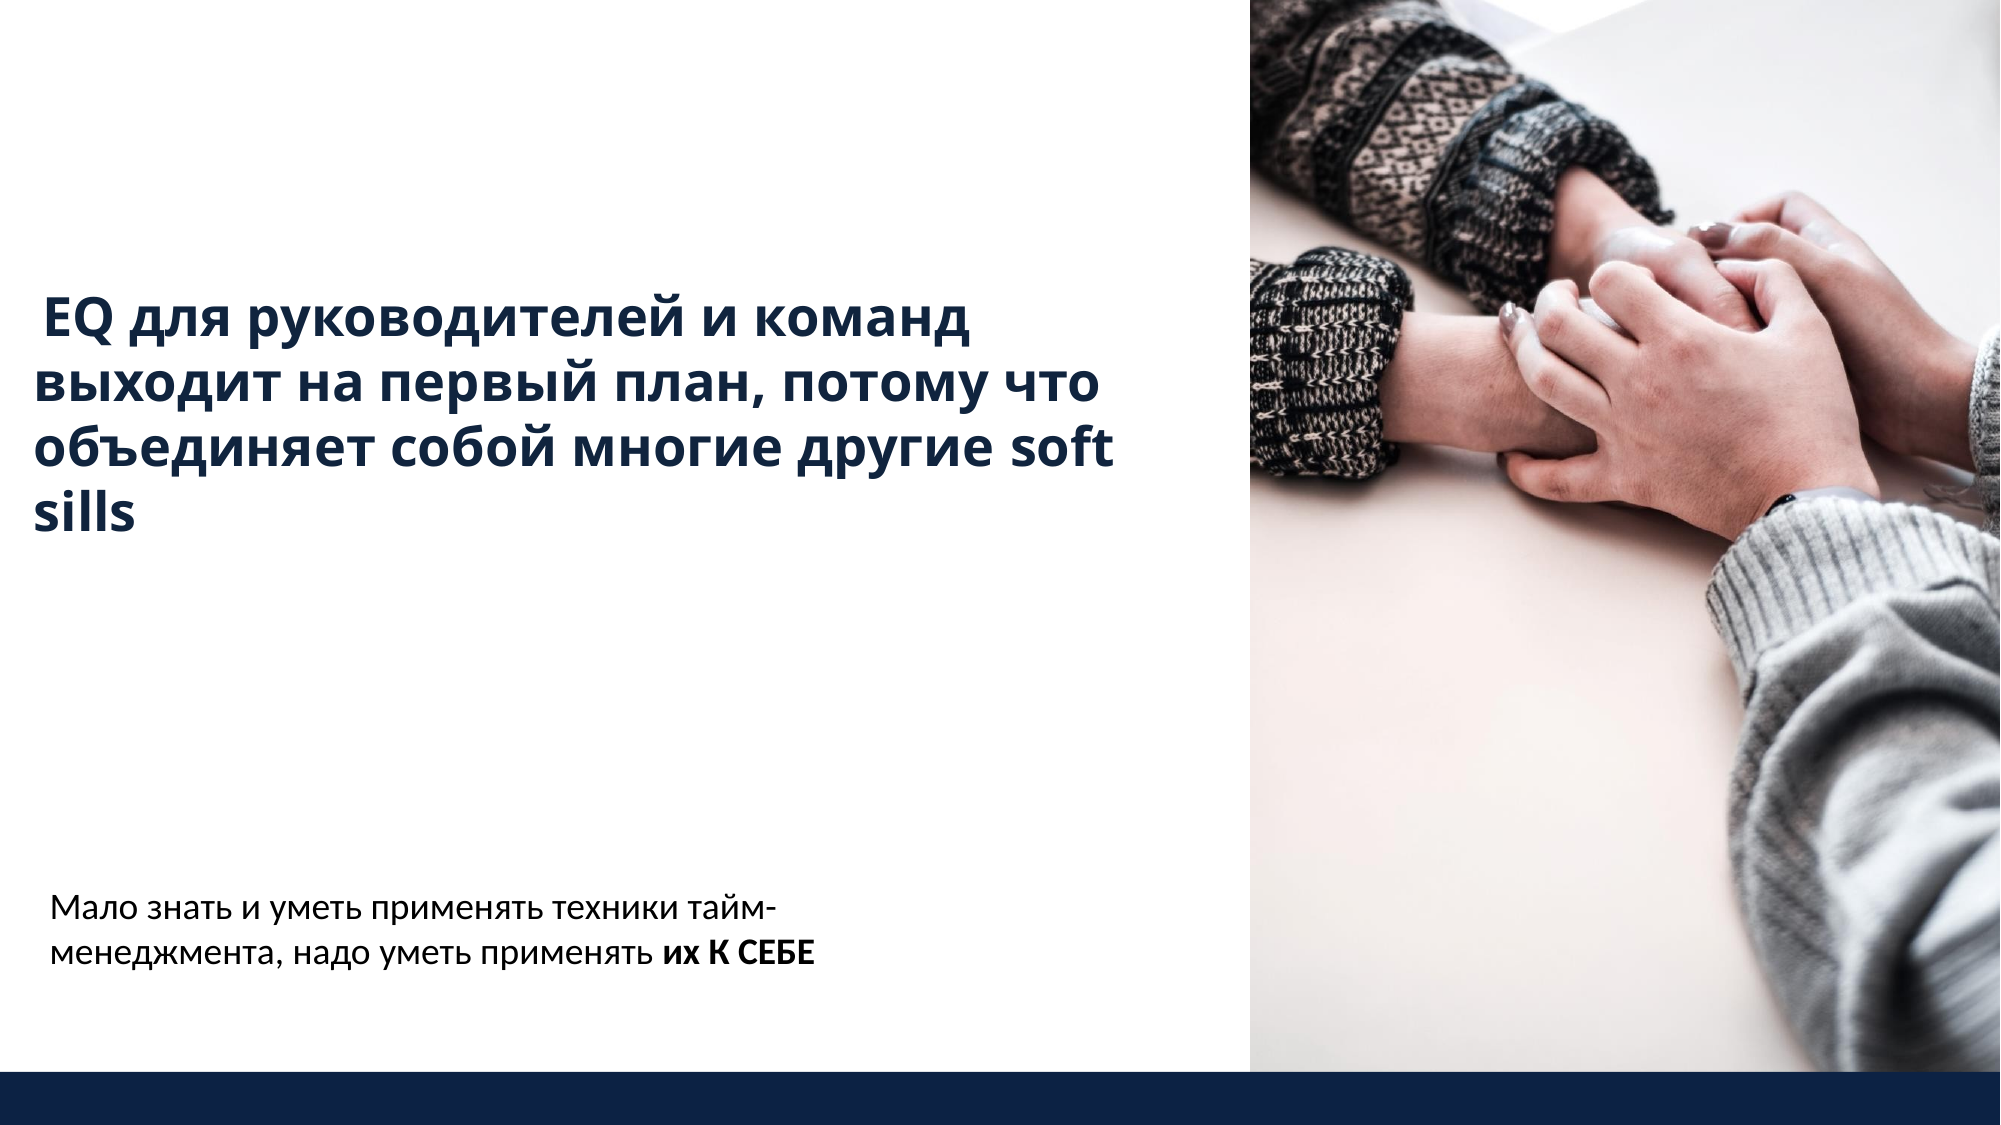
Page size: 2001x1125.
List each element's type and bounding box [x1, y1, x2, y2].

text_box [0, 0, 2000, 1125]
